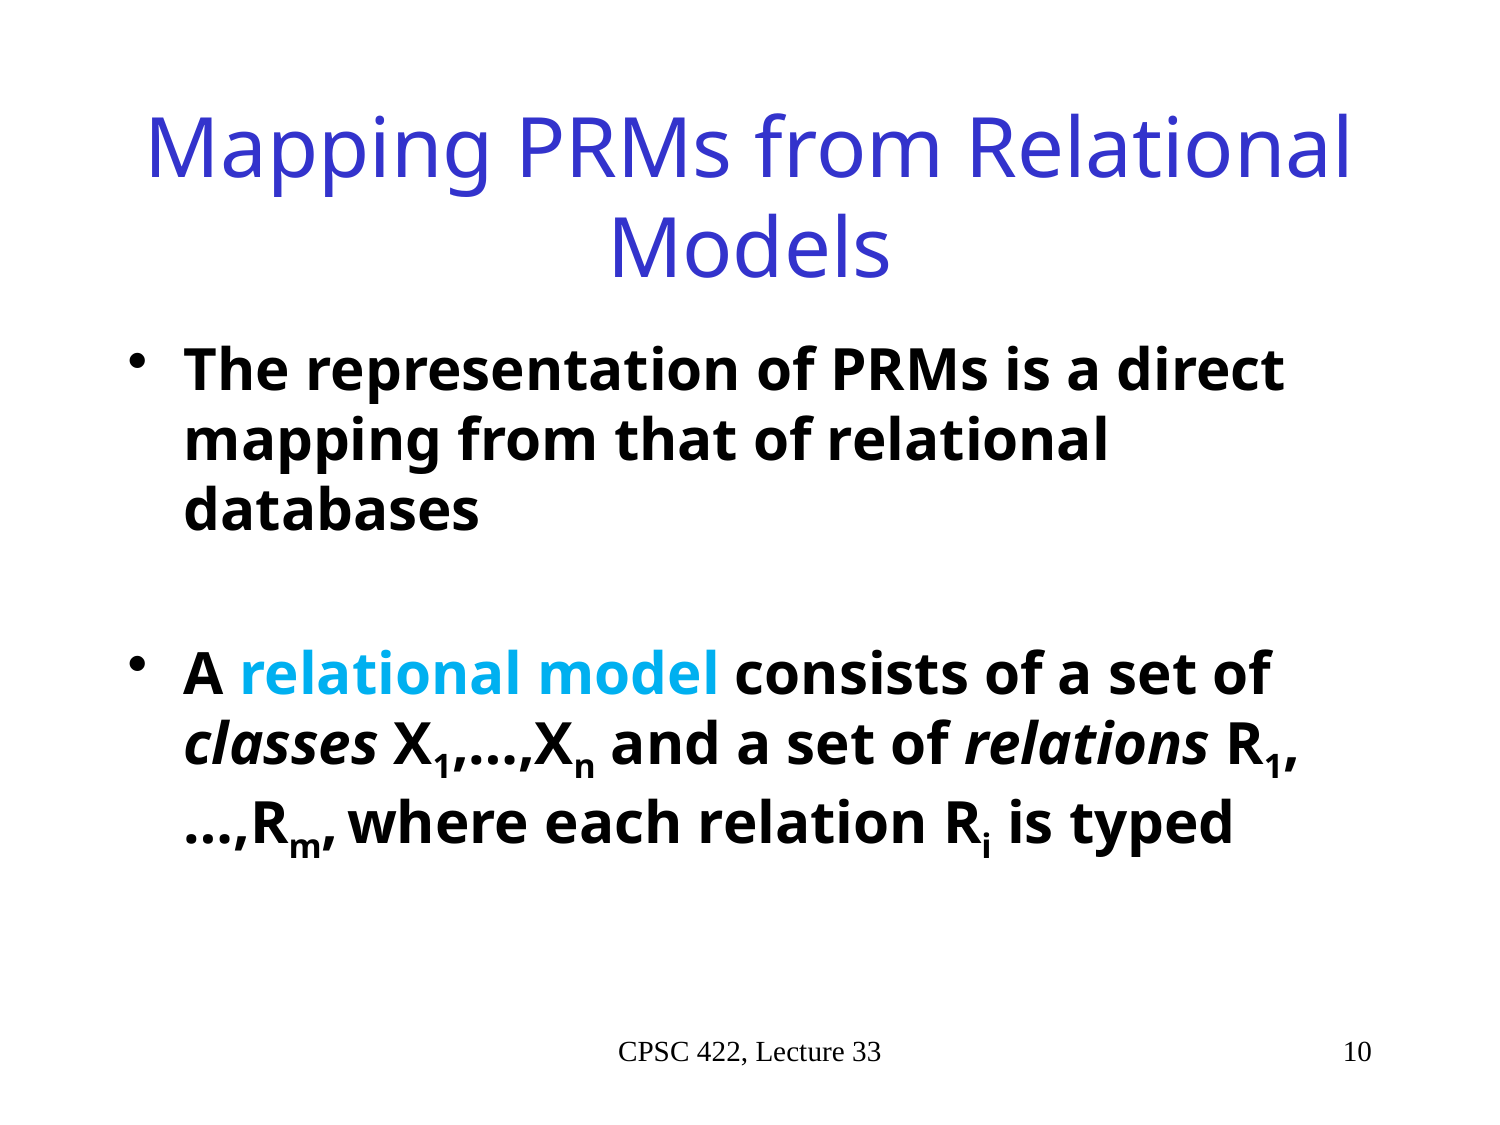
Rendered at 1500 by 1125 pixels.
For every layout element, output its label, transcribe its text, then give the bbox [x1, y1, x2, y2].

title Mapping PRMs from Relational Models [112, 99, 1388, 288]
slide_number 10 [1074, 1024, 1388, 1101]
list The representation of PRMs is a direct mapping from that of relational databases A relational model consists of a set of classes X1,…,Xn and a set of relations R1,…,Rm, where each relation Ri is typed [112, 324, 1388, 1013]
footer CPSC 422, Lecture 33 [512, 1024, 988, 1101]
